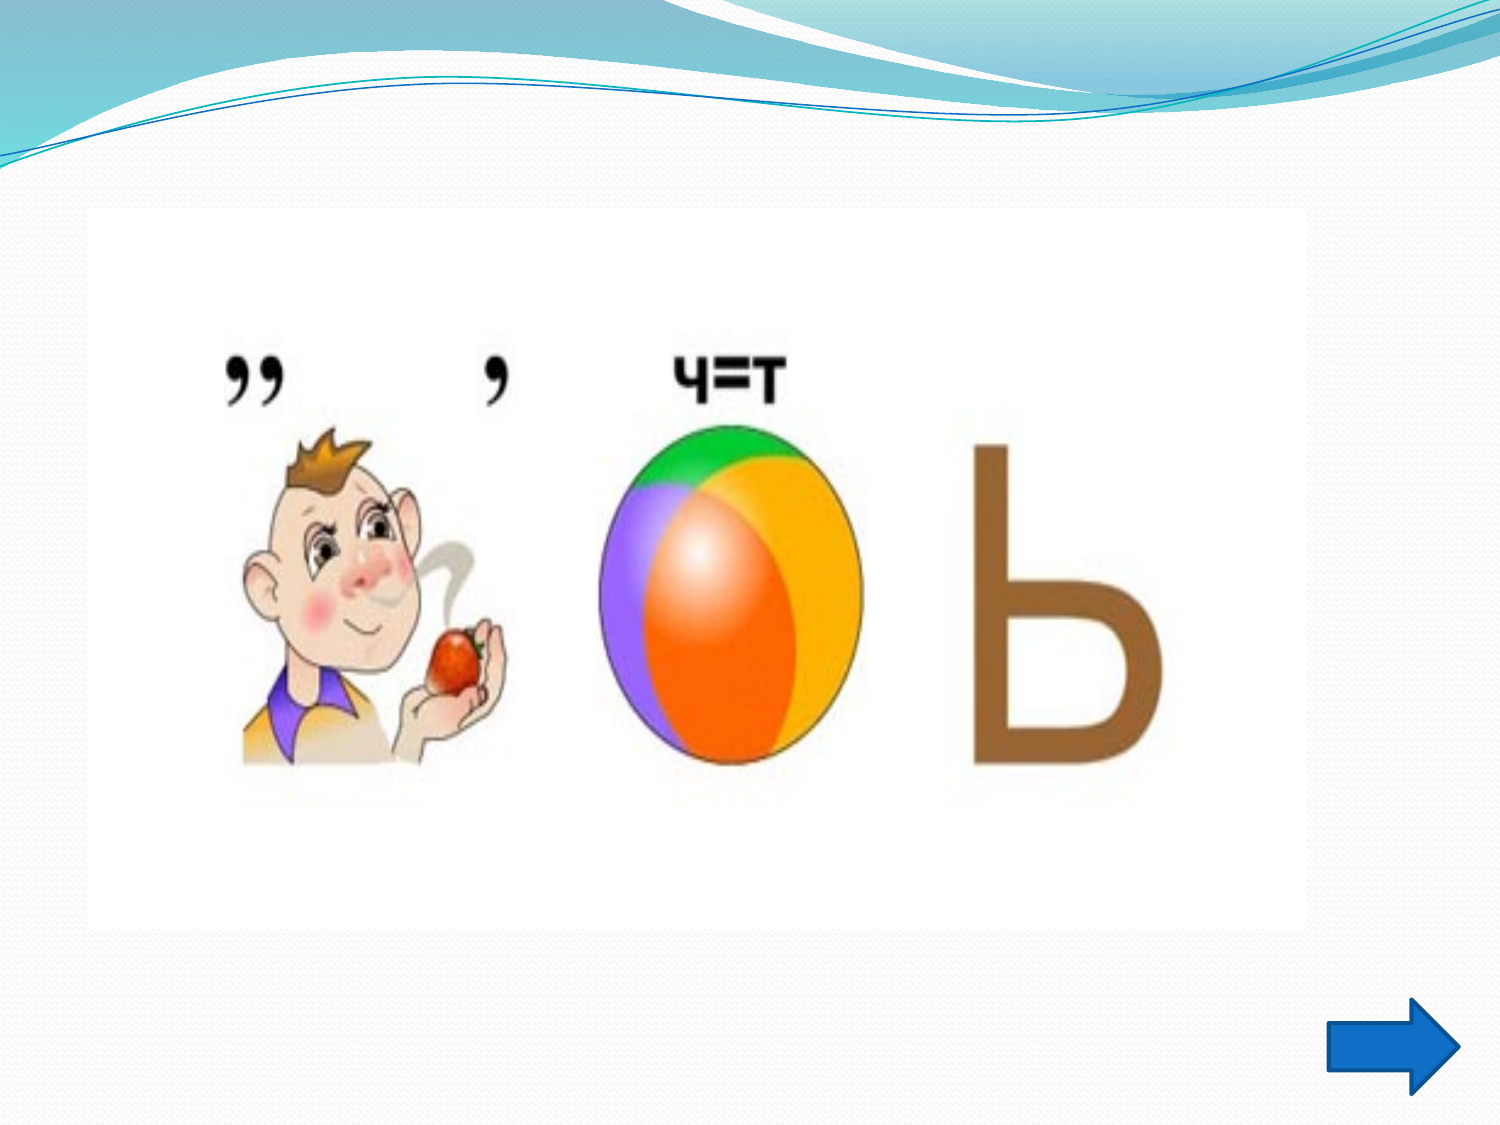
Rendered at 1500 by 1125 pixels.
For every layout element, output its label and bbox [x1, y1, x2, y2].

picture [88, 207, 1306, 929]
text_box [1326, 997, 1461, 1096]
